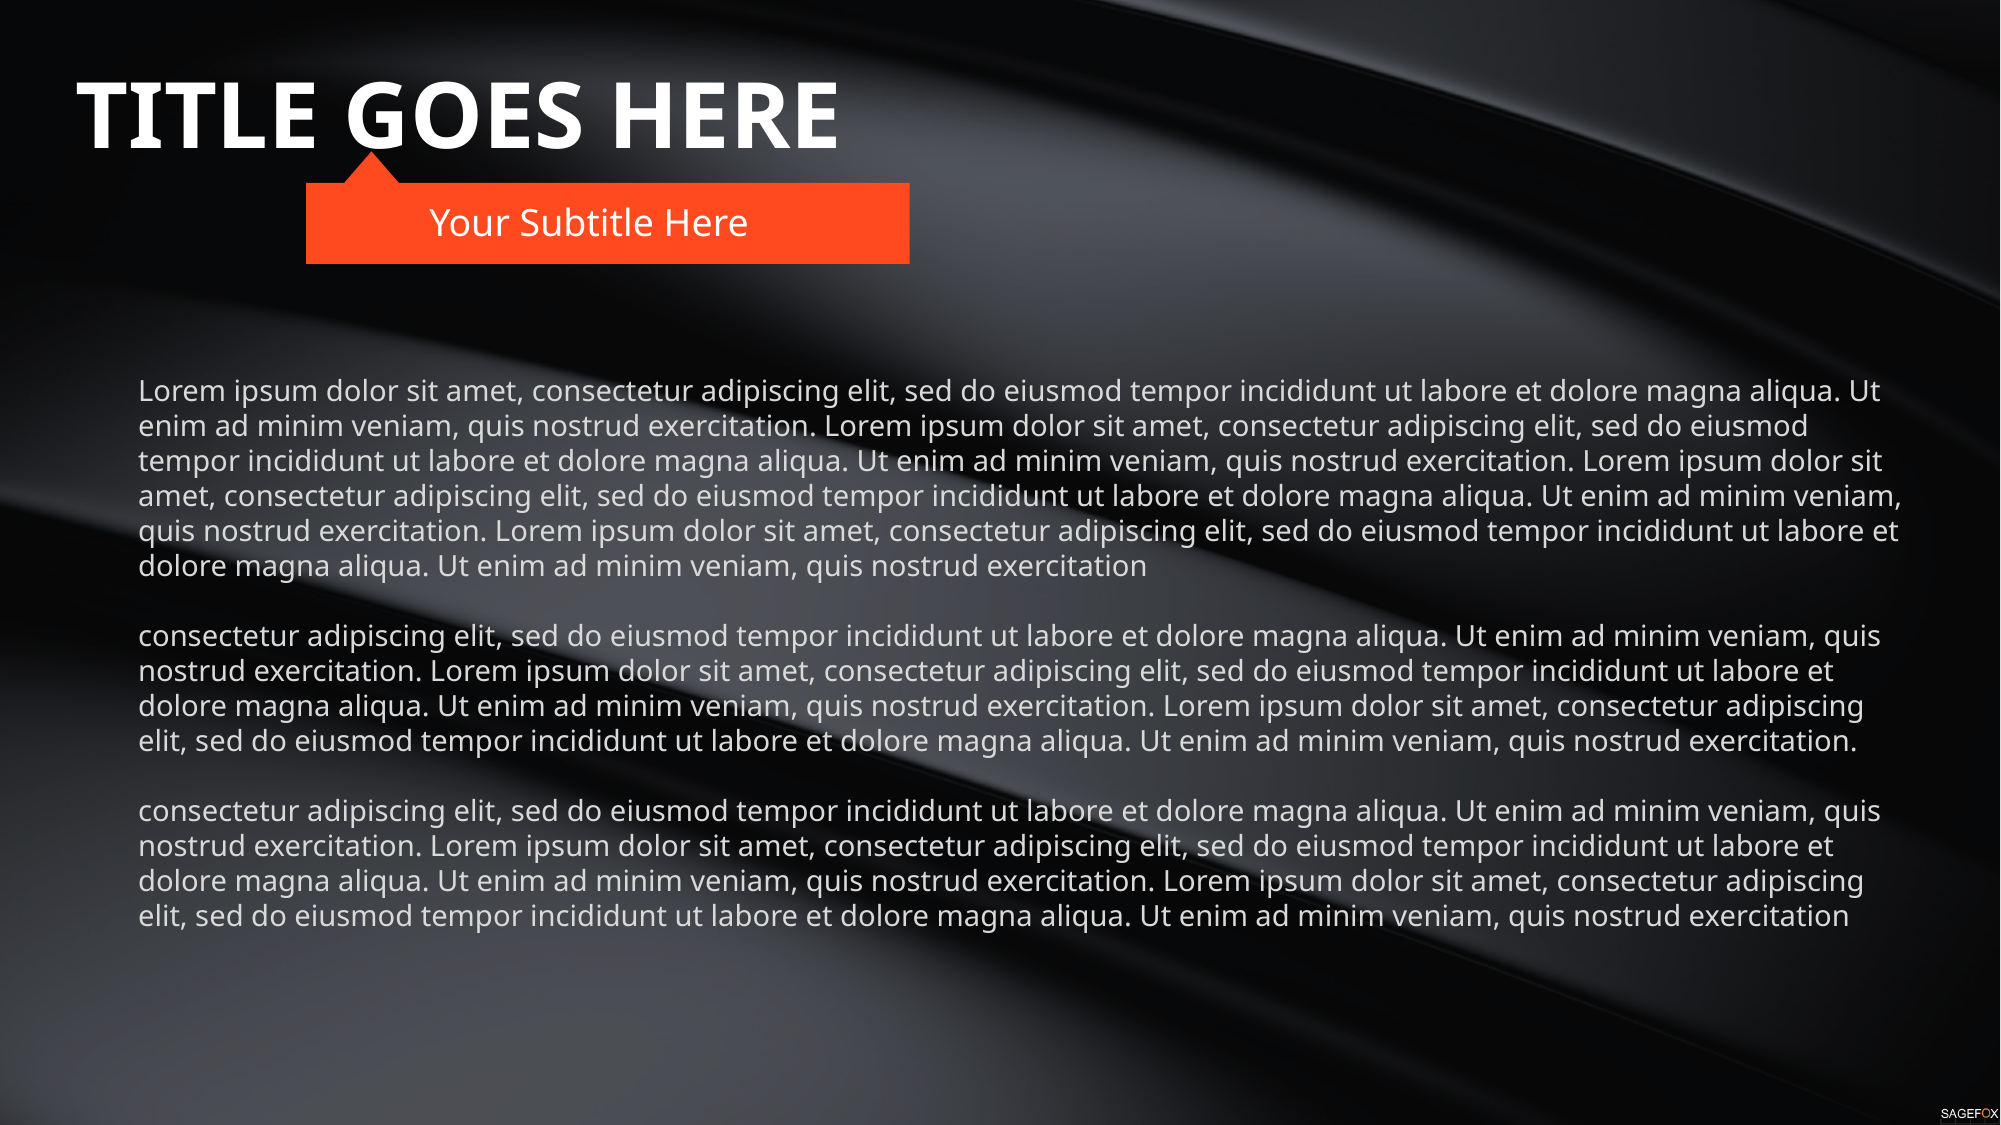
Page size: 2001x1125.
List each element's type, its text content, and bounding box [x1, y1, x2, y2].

picture [0, 0, 2001, 1125]
text_box TITLE GOES HERE [60, 49, 965, 175]
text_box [306, 151, 910, 264]
text_box Lorem ipsum dolor sit amet, consectetur adipiscing elit, sed do eiusmod tempor incididunt ut labore et dolore magna aliqua. Ut enim ad minim veniam, quis nostrud exercitation. Lorem ipsum dolor sit amet, consectetur adipiscing elit, sed do eiusmod tempor incididunt ut labore et dolore magna aliqua. Ut enim ad minim veniam, quis nostrud exercitation. Lorem ipsum dolor sit amet, consectetur adipiscing elit, sed do eiusmod tempor incididunt ut labore et dolore magna aliqua. Ut enim ad minim veniam, quis nostrud exercitation. Lorem ipsum dolor sit amet, consectetur adipiscing elit, sed do eiusmod tempor incididunt ut labore et dolore magna aliqua. Ut enim ad minim veniam, quis nostrud exercitation consectetur adipiscing elit, sed do eiusmod tempor incididunt ut labore et dolore magna aliqua. Ut enim ad minim veniam, quis nostrud exercitation. Lorem ipsum dolor sit amet, consectetur adipiscing elit, sed do eiusmod tempor incididunt ut labore et dolore magna aliqua. Ut enim ad minim veniam, quis nostrud exercitation. Lorem ipsum dolor sit amet, consectetur adipiscing elit, sed do eiusmod tempor incididunt ut labore et dolore magna aliqua. Ut enim ad minim veniam, quis nostrud exercitation. consectetur adipiscing elit, sed do eiusmod tempor incididunt ut labore et dolore magna aliqua. Ut enim ad minim veniam, quis nostrud exercitation. Lorem ipsum dolor sit amet, consectetur adipiscing elit, sed do eiusmod tempor incididunt ut labore et dolore magna aliqua. Ut enim ad minim veniam, quis nostrud exercitation. Lorem ipsum dolor sit amet, consectetur adipiscing elit, sed do eiusmod tempor incididunt ut labore et dolore magna aliqua. Ut enim ad minim veniam, quis nostrud exercitation [123, 365, 1930, 940]
